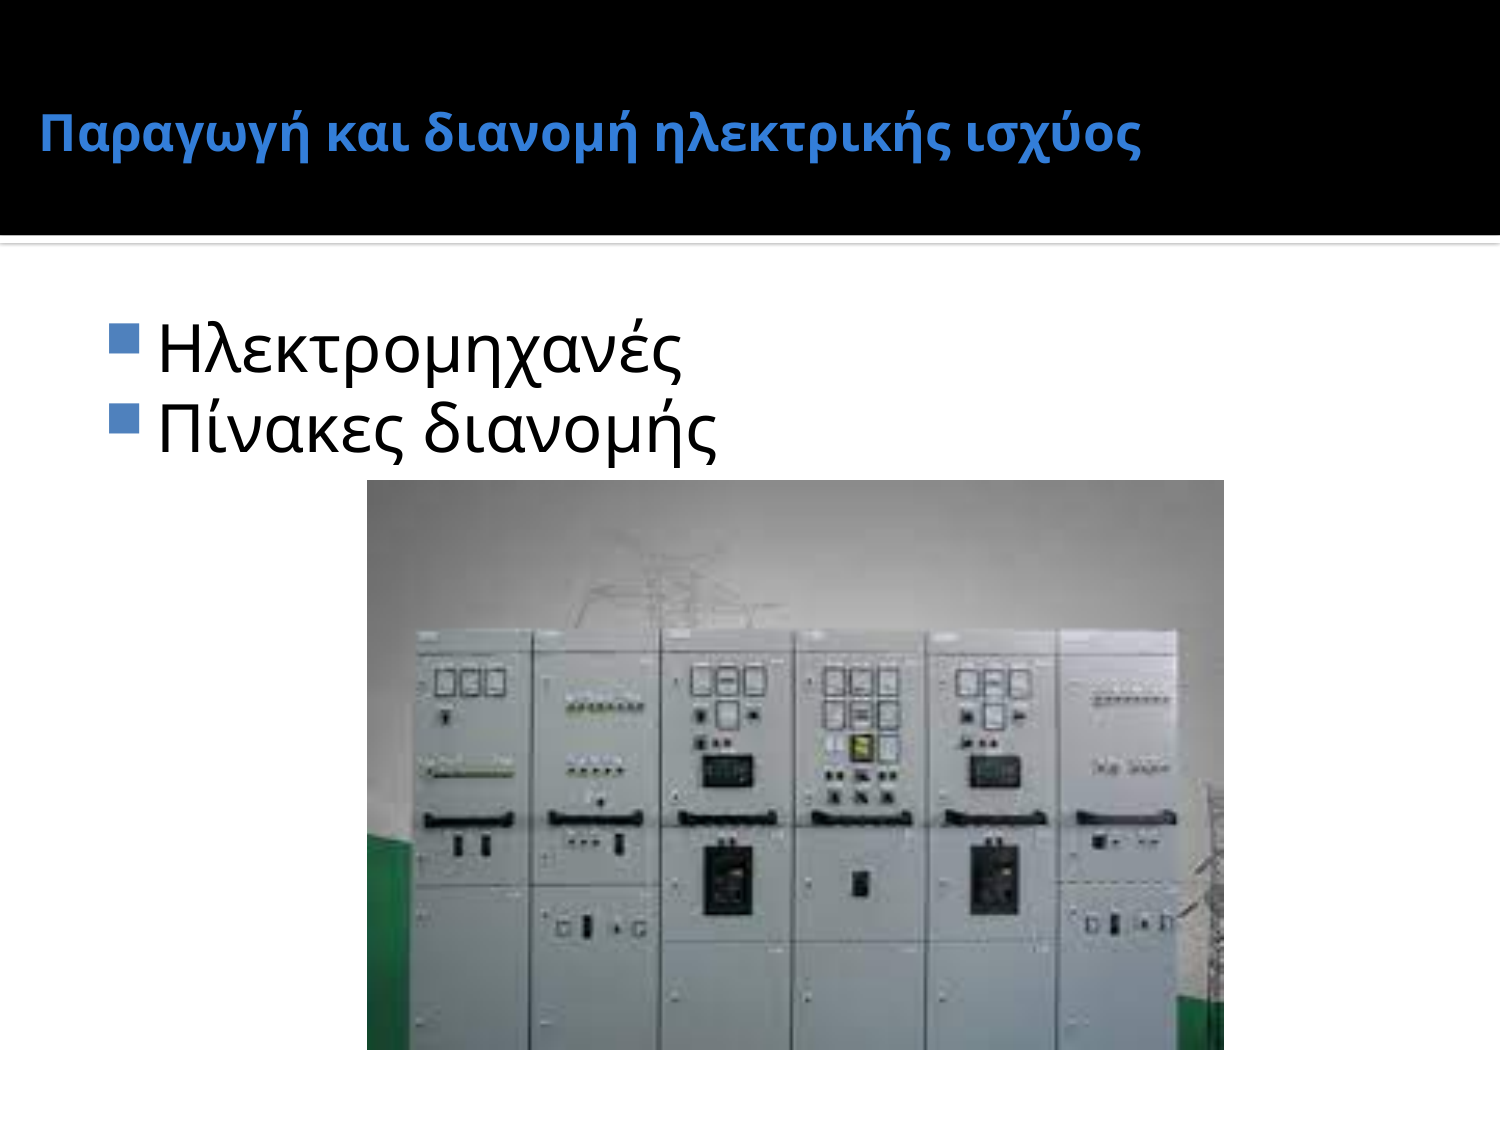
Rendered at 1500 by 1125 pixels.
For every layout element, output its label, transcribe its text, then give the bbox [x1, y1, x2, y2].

title Παραγωγή και διανομή ηλεκτρικής ισχύος [23, 92, 1500, 231]
picture [367, 480, 1224, 1050]
list Ηλεκτρομηχανές Πίνακες διανομής [75, 291, 1425, 1050]
